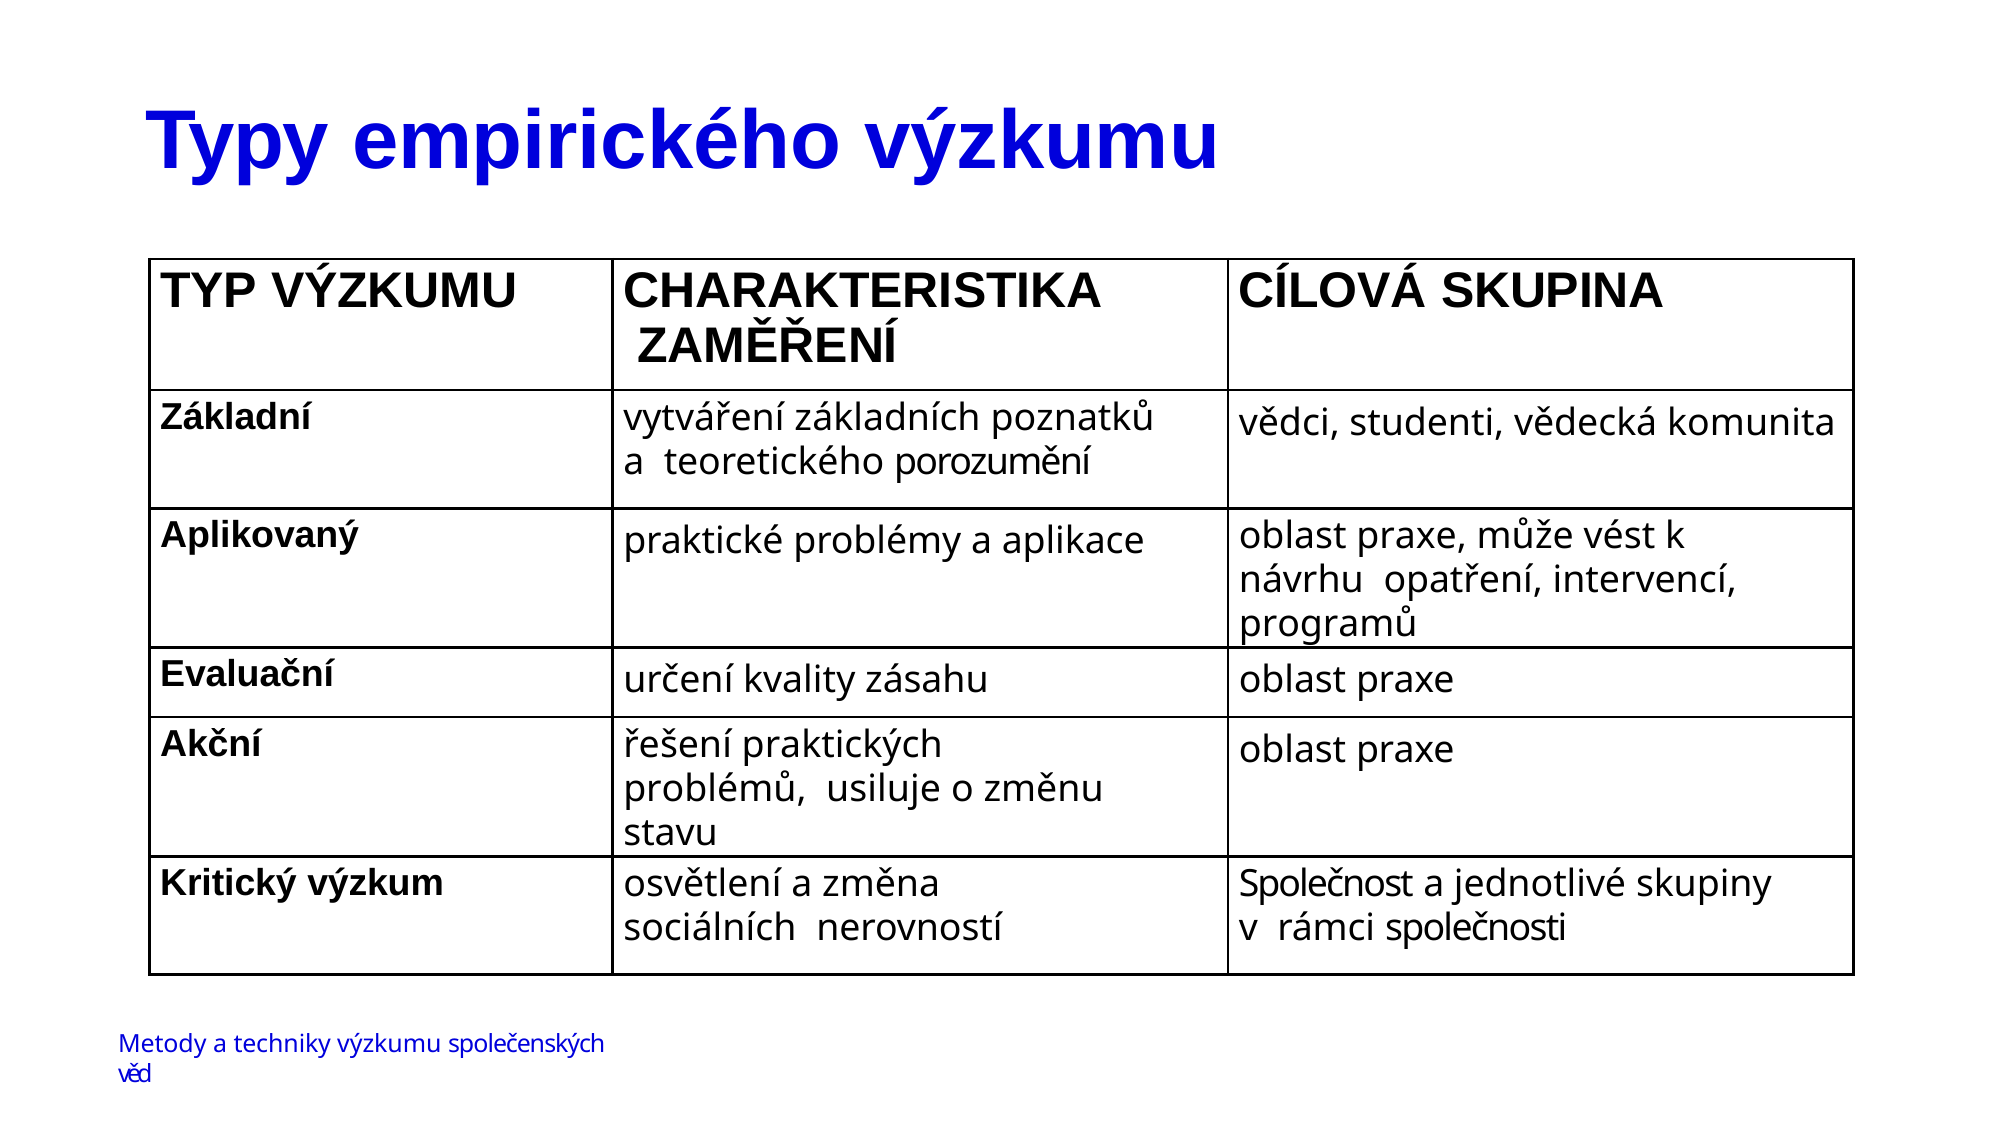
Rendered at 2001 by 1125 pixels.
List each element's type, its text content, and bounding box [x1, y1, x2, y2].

table_cell Aplikovaný [151, 510, 611, 646]
table_cell oblast praxe [1229, 649, 1852, 716]
table_header CHARAKTERISTIKA ZAMĚŘENÍ [614, 274, 1227, 389]
table_cell oblast praxe [1229, 718, 1852, 855]
footer Metody a techniky výzkumu společenských věd [116, 1027, 645, 1125]
table_cell Společnost a jednotlivé skupiny v rámci společnosti [1229, 858, 1852, 973]
table_cell určení kvality zásahu [614, 649, 1227, 716]
table_cell řešení praktických problémů, usiluje o změnu stavu [614, 718, 1227, 855]
table_cell vědci, studenti, vědecká komunita [1229, 391, 1852, 507]
table_cell Evaluační [151, 649, 611, 716]
table_cell praktické problémy a aplikace [614, 510, 1227, 646]
table_header CÍLOVÁ SKUPINA [1229, 260, 1852, 389]
table_cell Akční [151, 718, 611, 855]
title Typy empirického výzkumu [143, 83, 1500, 274]
table_cell Kritický výzkum [151, 858, 611, 973]
table_cell Základní [151, 391, 611, 507]
table_header TYP VÝZKUMU [151, 274, 611, 389]
table_cell oblast praxe, může vést k návrhu opatření, intervencí, programů [1229, 510, 1852, 646]
table_cell vytváření základních poznatků a teoretického porozumění [614, 391, 1227, 507]
table_cell osvětlení a změna sociálních nerovností [614, 858, 1227, 973]
